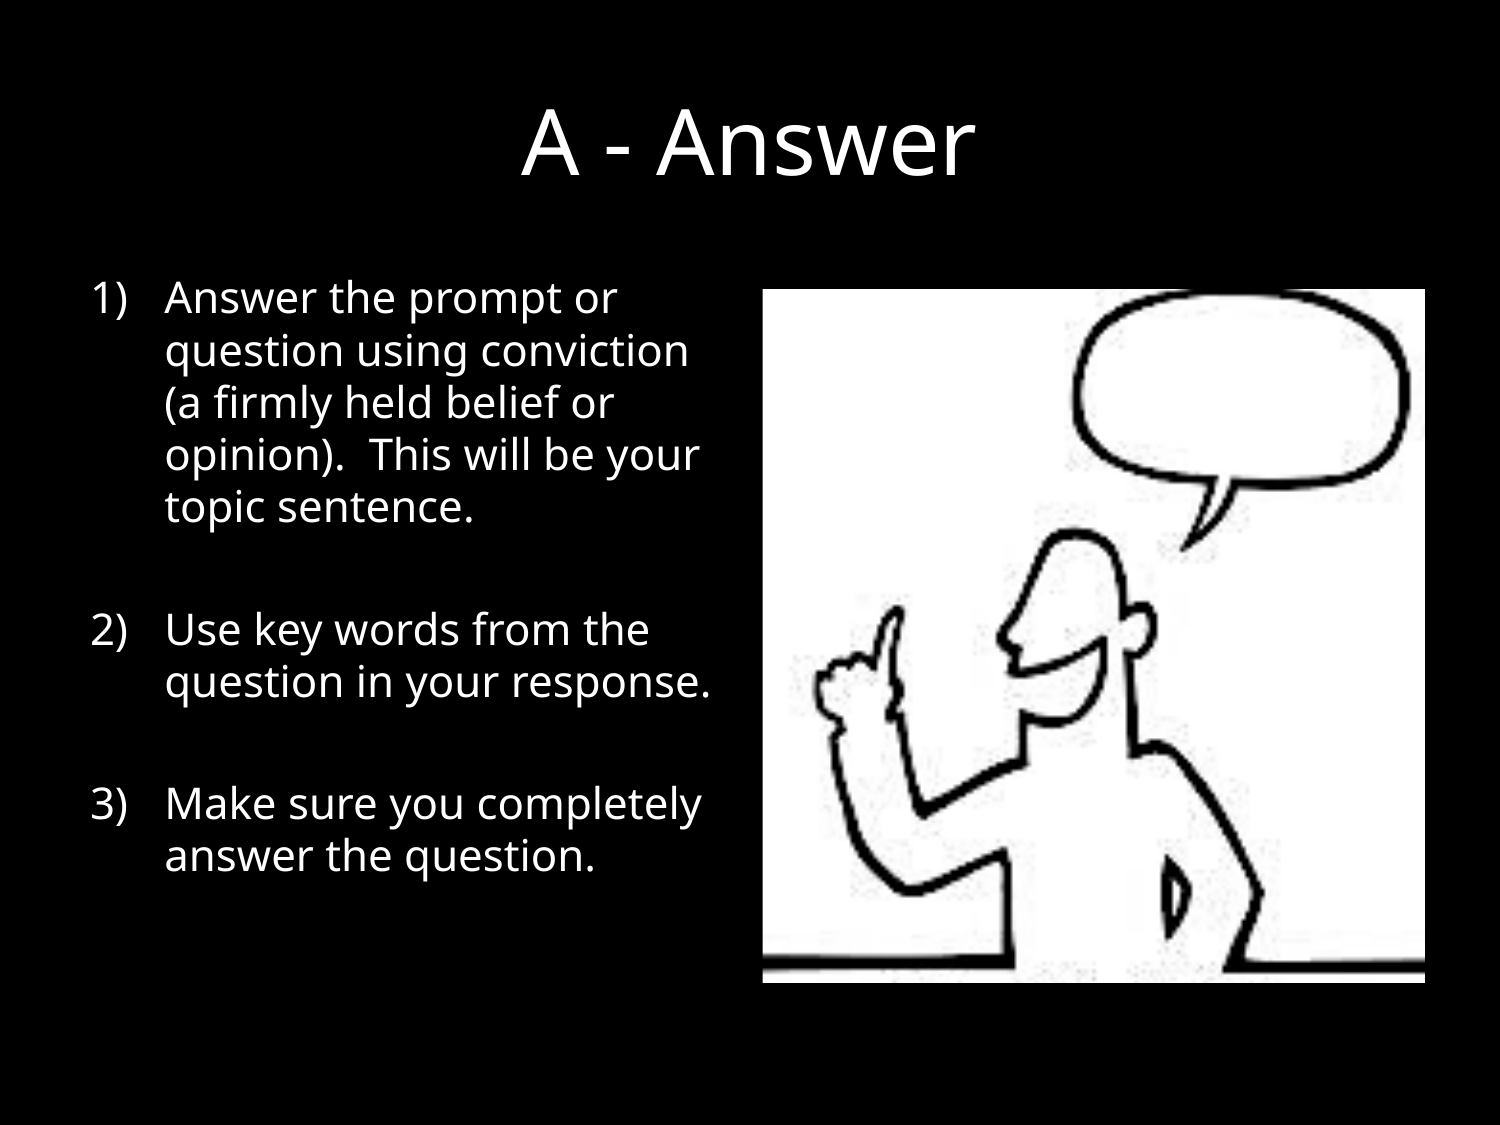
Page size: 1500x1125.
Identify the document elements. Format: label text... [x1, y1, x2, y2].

list Answer the prompt or question using conviction (a firmly held belief or opinion). This will be your topic sentence. Use key words from the question in your response. Make sure you completely answer the question. [75, 262, 738, 1005]
title A - Answer [75, 45, 1425, 233]
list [762, 288, 1426, 984]
